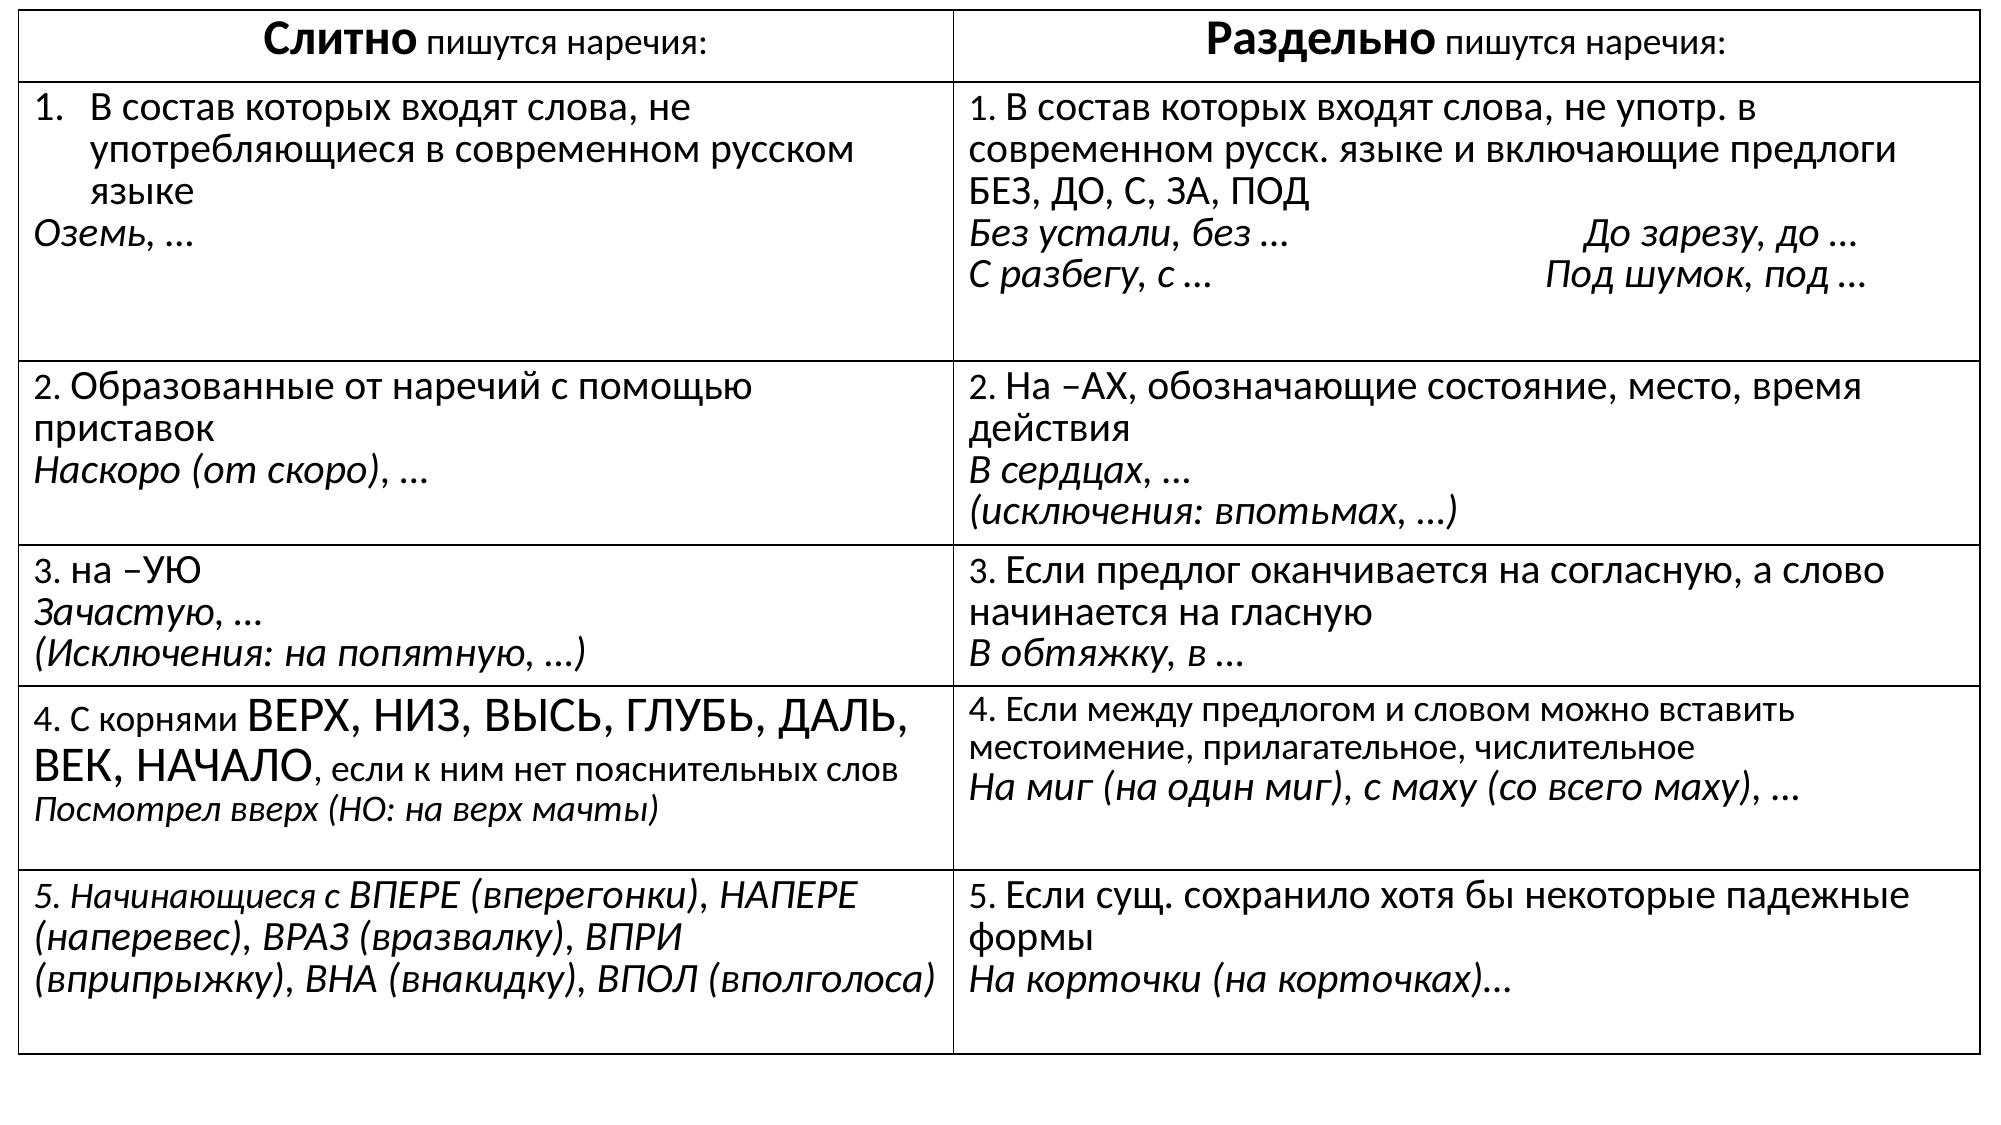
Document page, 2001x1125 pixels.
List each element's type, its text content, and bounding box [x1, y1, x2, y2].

table_header Раздельно пишутся наречия: [954, 11, 1979, 81]
table_cell 5. Начинающиеся с ВПЕРЕ (вперегонки), НАПЕРЕ (наперевес), ВРАЗ (вразвалку), ВПРИ (вприпрыжку), ВНА (внакидку), ВПОЛ (вполголоса) [19, 871, 953, 1053]
table_cell 3. Если предлог оканчивается на согласную, а слово начинается на гласную В обтяжку, в … [954, 546, 1979, 685]
table_cell В состав которых входят слова, не употребляющиеся в современном русском языке Оземь, … [19, 83, 953, 360]
table_header Слитно пишутся наречия: [19, 11, 953, 81]
table_cell 4. С корнями ВЕРХ, НИЗ, ВЫСЬ, ГЛУБЬ, ДАЛЬ, ВЕК, НАЧАЛО, если к ним нет пояснительных слов Посмотрел вверх (НО: на верх мачты) [19, 687, 953, 869]
table_cell 5. Если сущ. сохранило хотя бы некоторые падежные формы На корточки (на корточках)… [954, 871, 1979, 1053]
table_cell 4. Если между предлогом и словом можно вставить местоимение, прилагательное, числительное На миг (на один миг), с маху (со всего маху), … [954, 687, 1979, 869]
table_cell 2. На –АХ, обозначающие состояние, место, время действия В сердцах, … (исключения: впотьмах, …) [954, 362, 1979, 544]
table_cell 3. на –УЮ Зачастую, … (Исключения: на попятную, …) [19, 546, 953, 685]
table_cell 1. В состав которых входят слова, не употр. в современном русск. языке и включающие предлоги БЕЗ, ДО, С, ЗА, ПОД Без устали, без … До зарезу, до … С разбегу, с … Под шумок, под … [954, 83, 1979, 360]
table_cell 2. Образованные от наречий с помощью приставок Наскоро (от скоро), … [19, 362, 953, 544]
